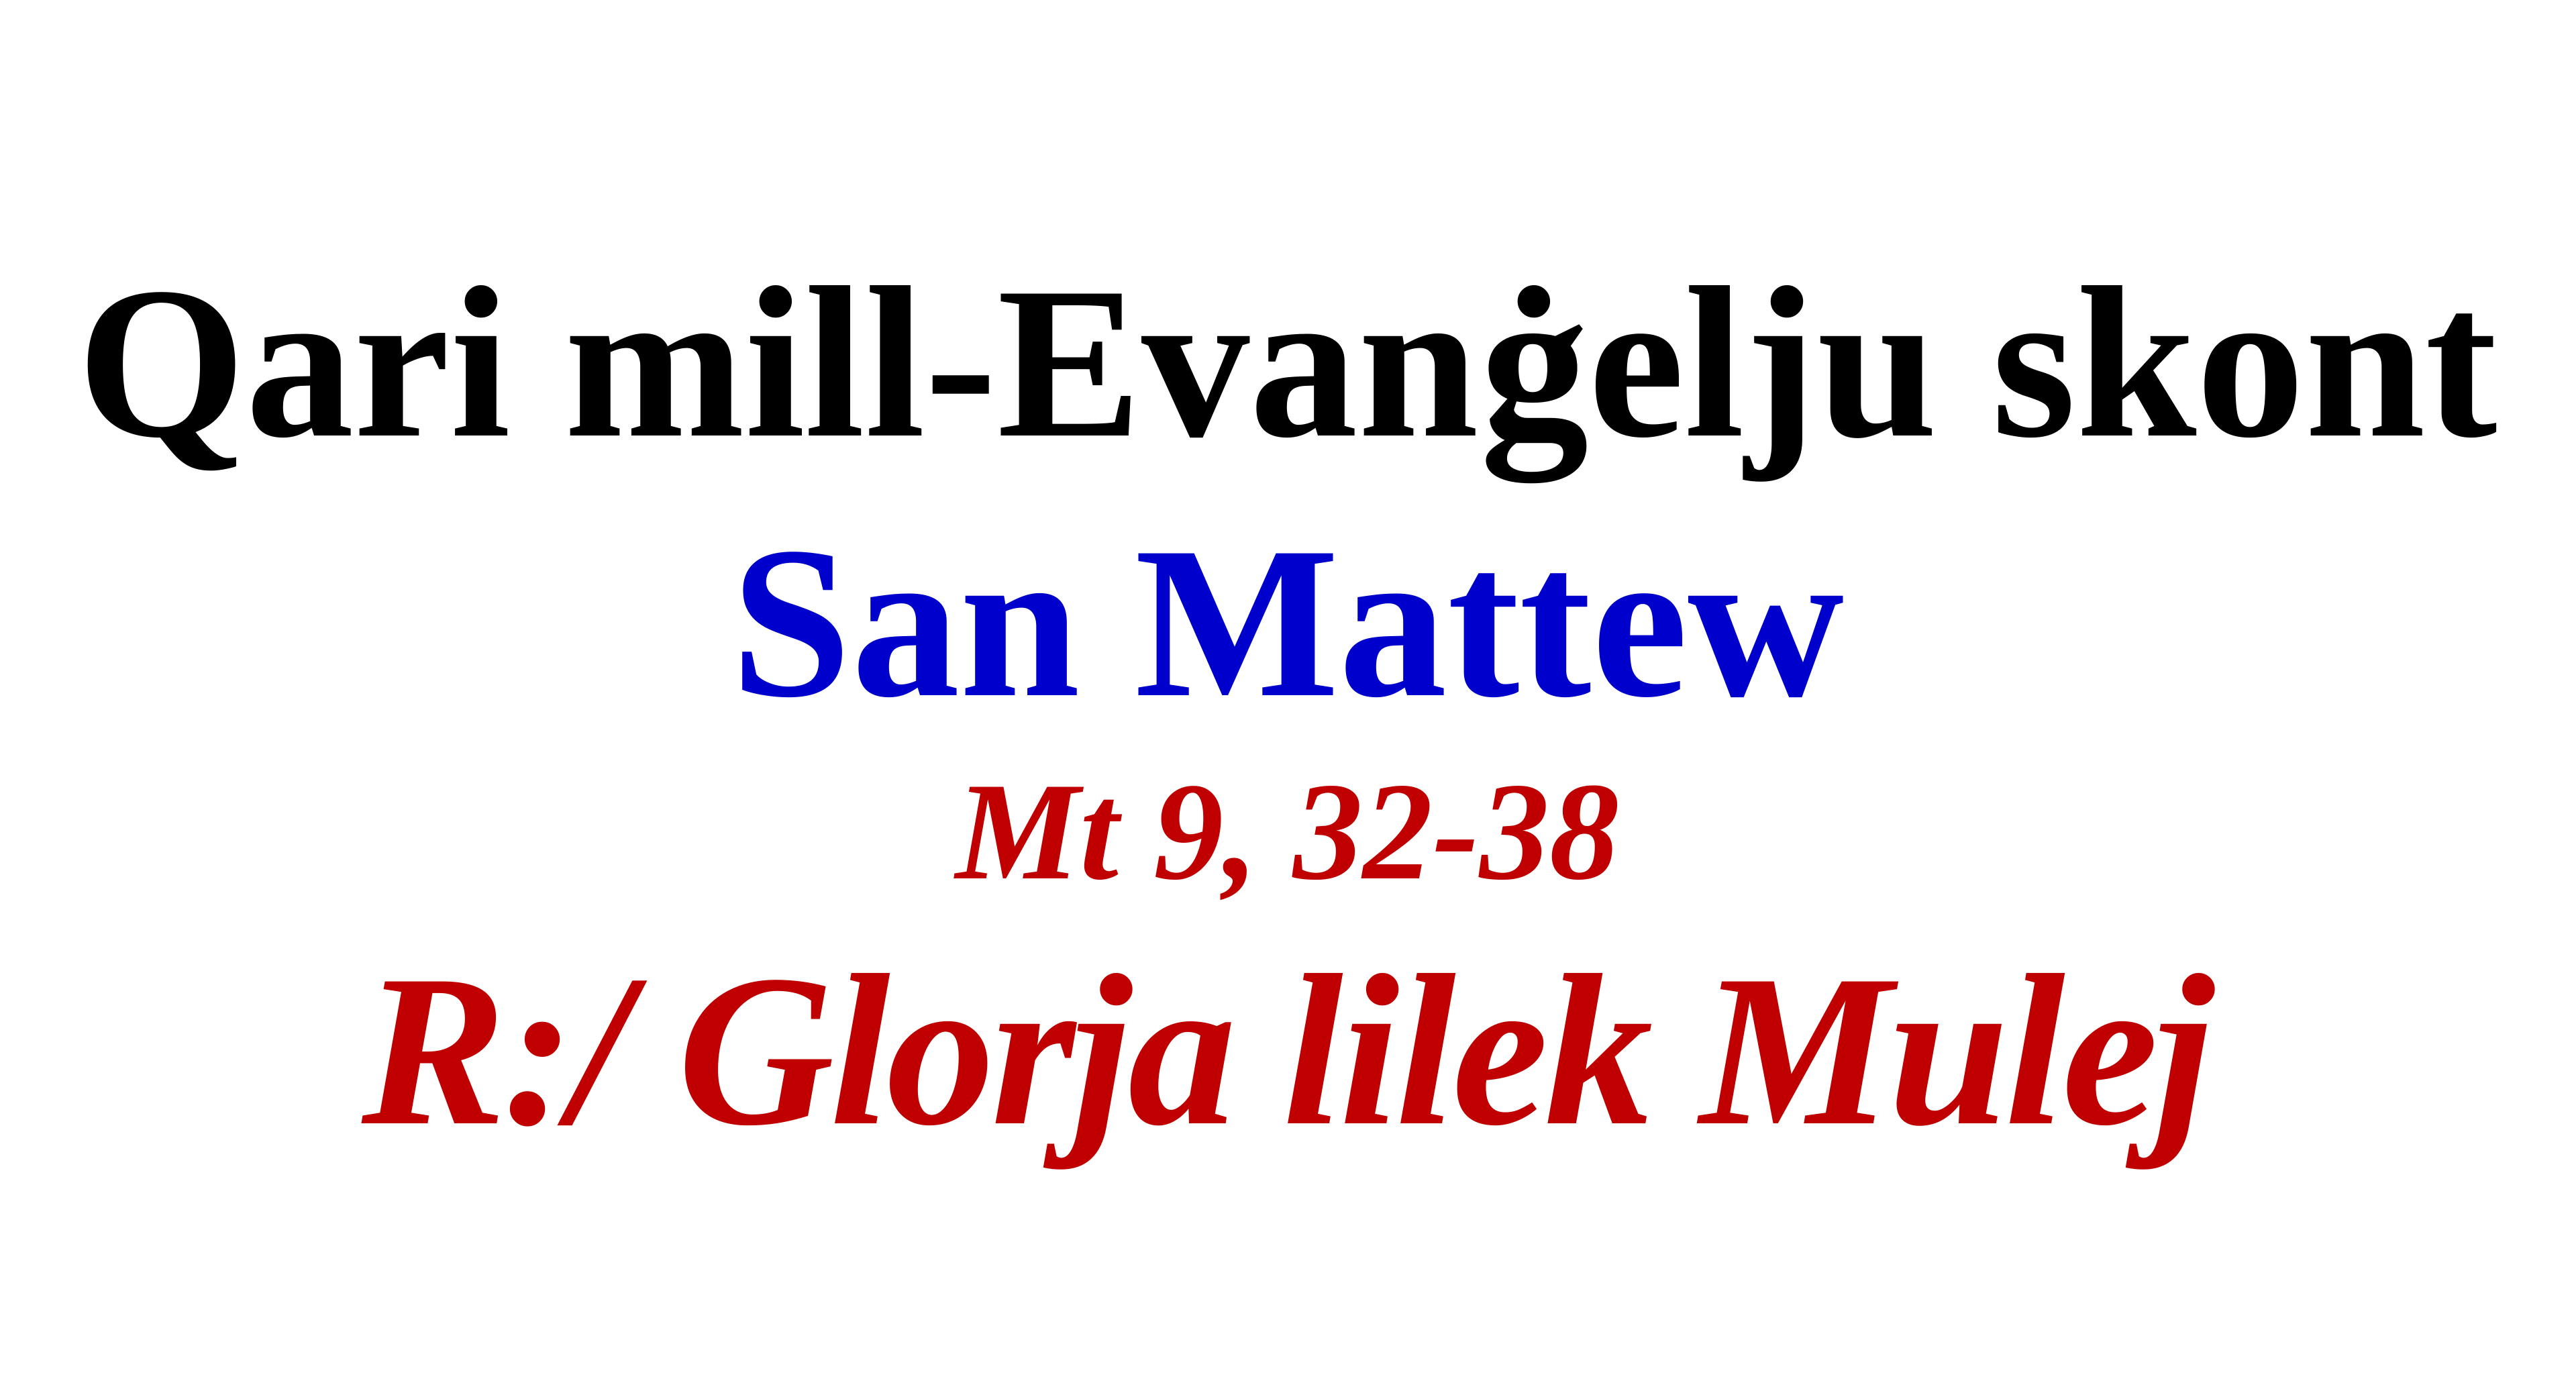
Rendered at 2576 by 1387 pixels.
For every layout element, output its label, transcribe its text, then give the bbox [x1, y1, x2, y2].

list Qari mill-Evanġelju skont San Mattew Mt 9, 32-38 R:/ Glorja lilek Mulej [0, 213, 2576, 1185]
